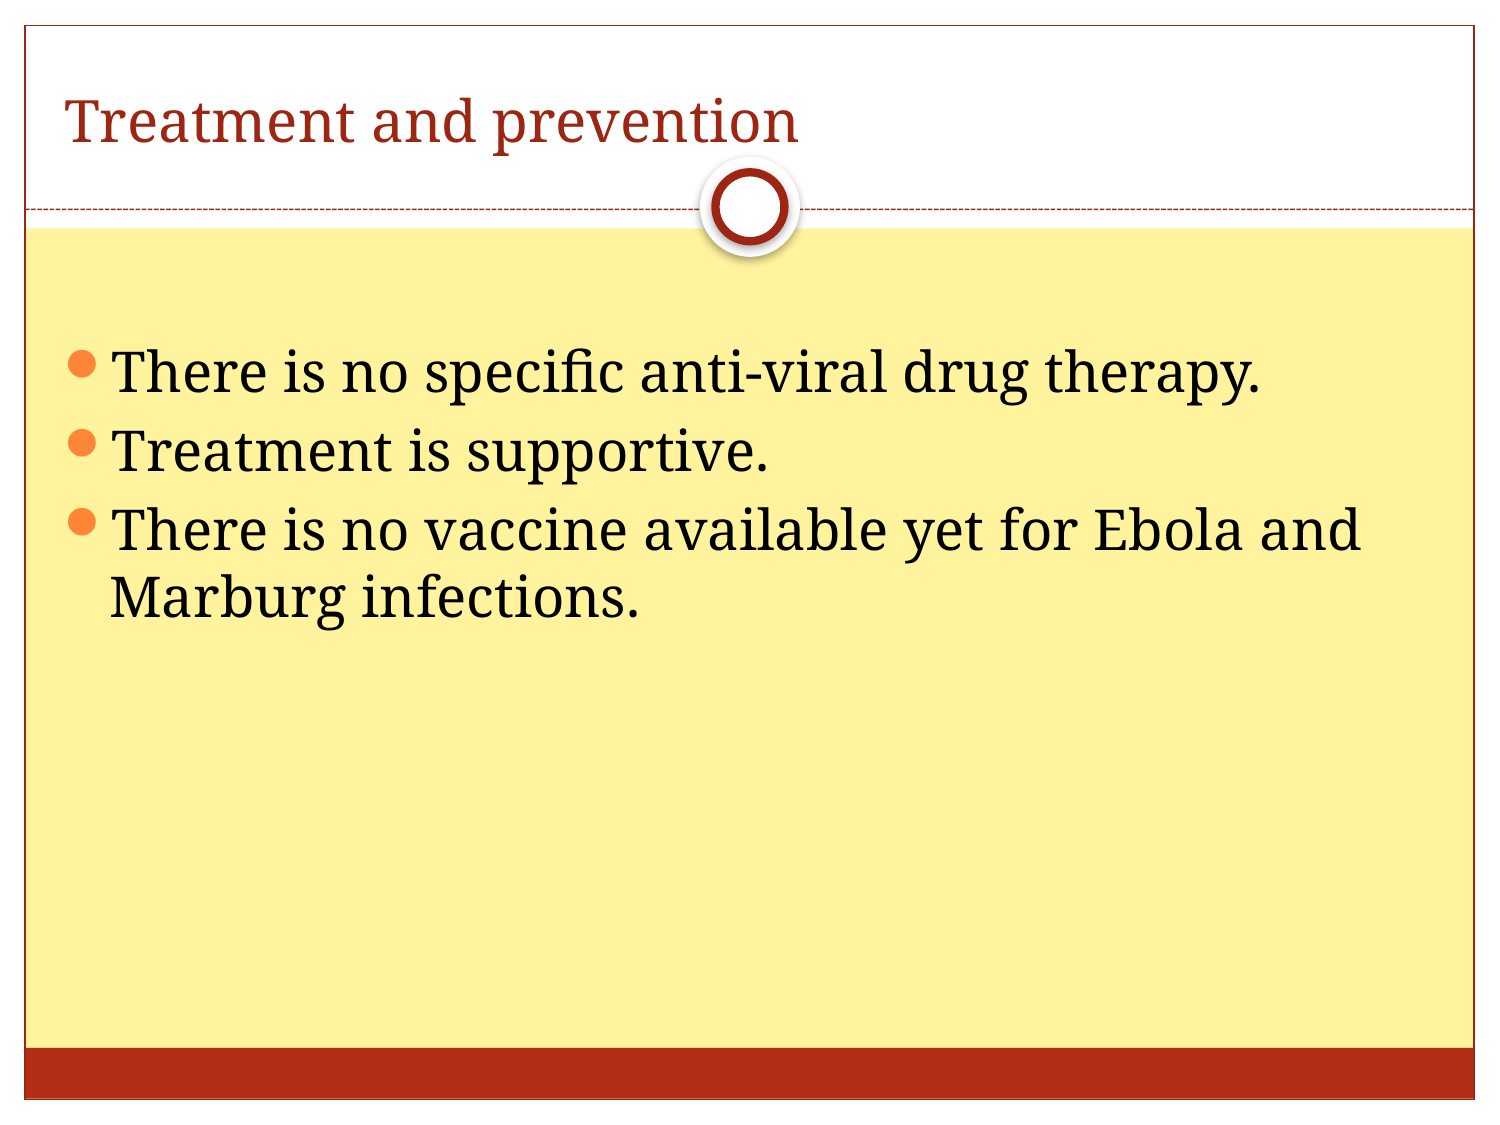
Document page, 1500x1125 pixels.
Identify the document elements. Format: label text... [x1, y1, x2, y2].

list There is no specific anti-viral drug therapy. Treatment is supportive. There is no vaccine available yet for Ebola and Marburg infections. [49, 250, 1445, 1001]
title Treatment and prevention [49, 37, 1450, 162]
